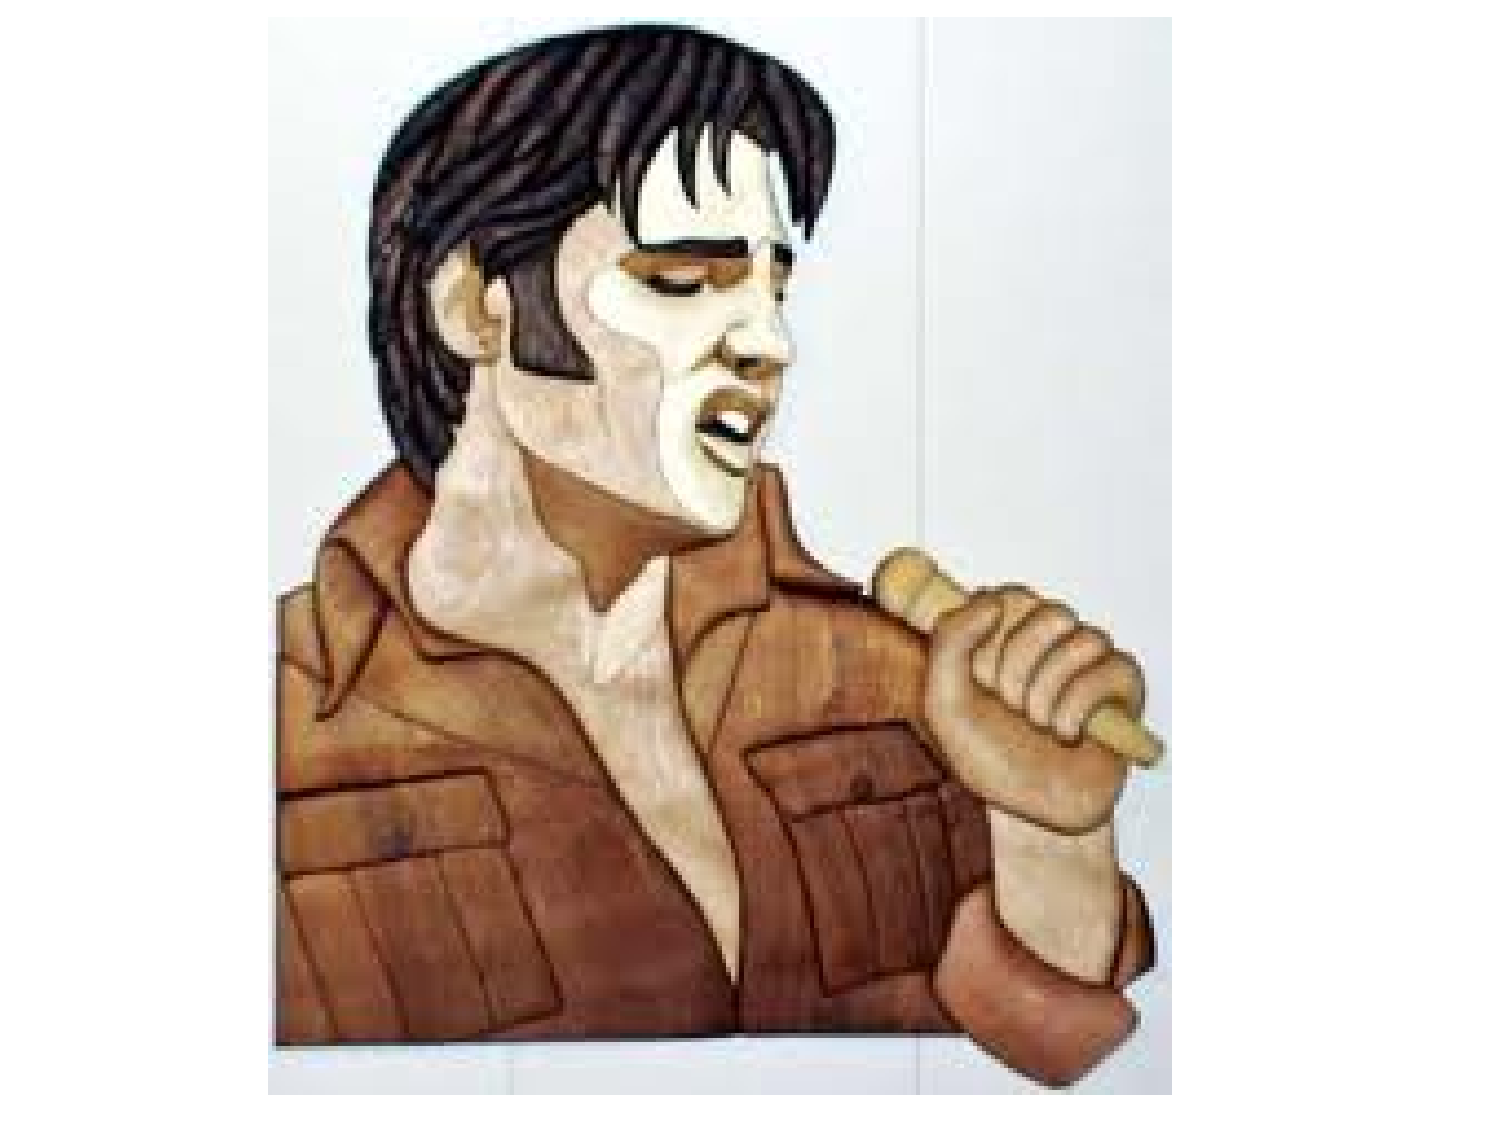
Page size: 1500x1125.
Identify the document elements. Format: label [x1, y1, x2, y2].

picture [268, 17, 1172, 1095]
